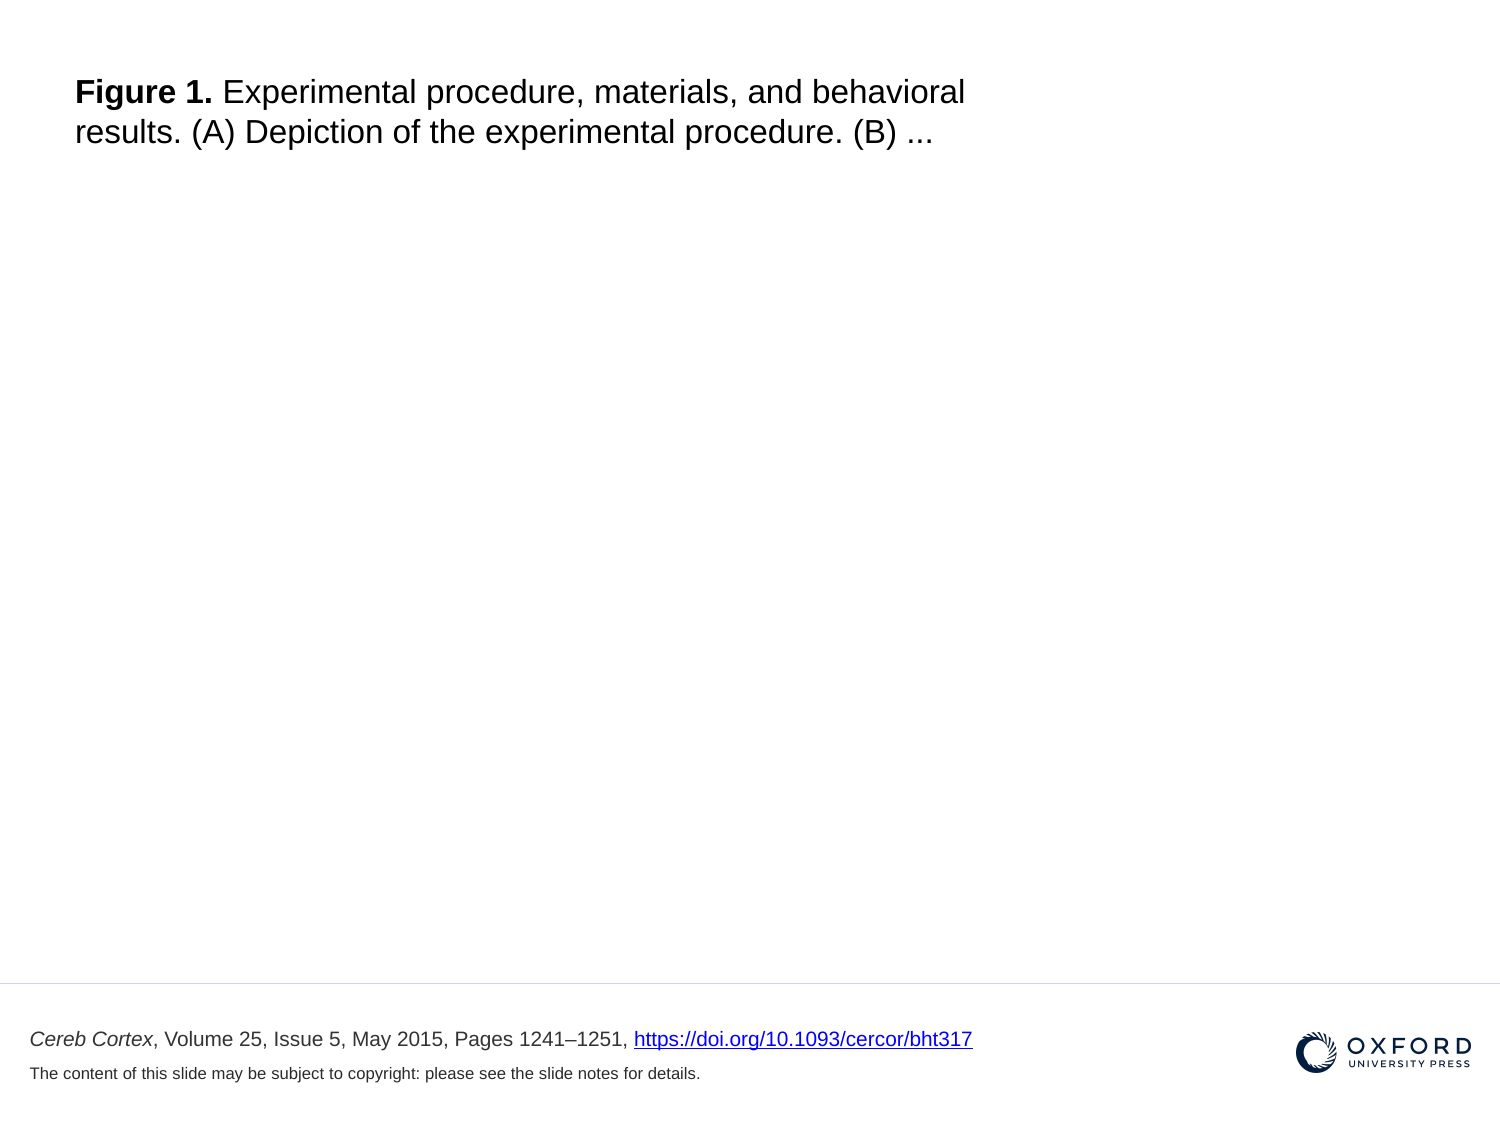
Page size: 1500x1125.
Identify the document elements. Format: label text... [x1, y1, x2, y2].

picture [1296, 1032, 1471, 1073]
title Figure 1. Experimental procedure, materials, and behavioral results. (A) Depiction of the experimental procedure. (B) ... [75, 69, 1078, 171]
footer Cereb Cortex, Volume 25, Issue 5, May 2015, Pages 1241–1251, https://doi.org/10.1093/cercor/bht317 The content of this slide may be subject to copyright: please see the slide notes for details. [0, 983, 1260, 1125]
